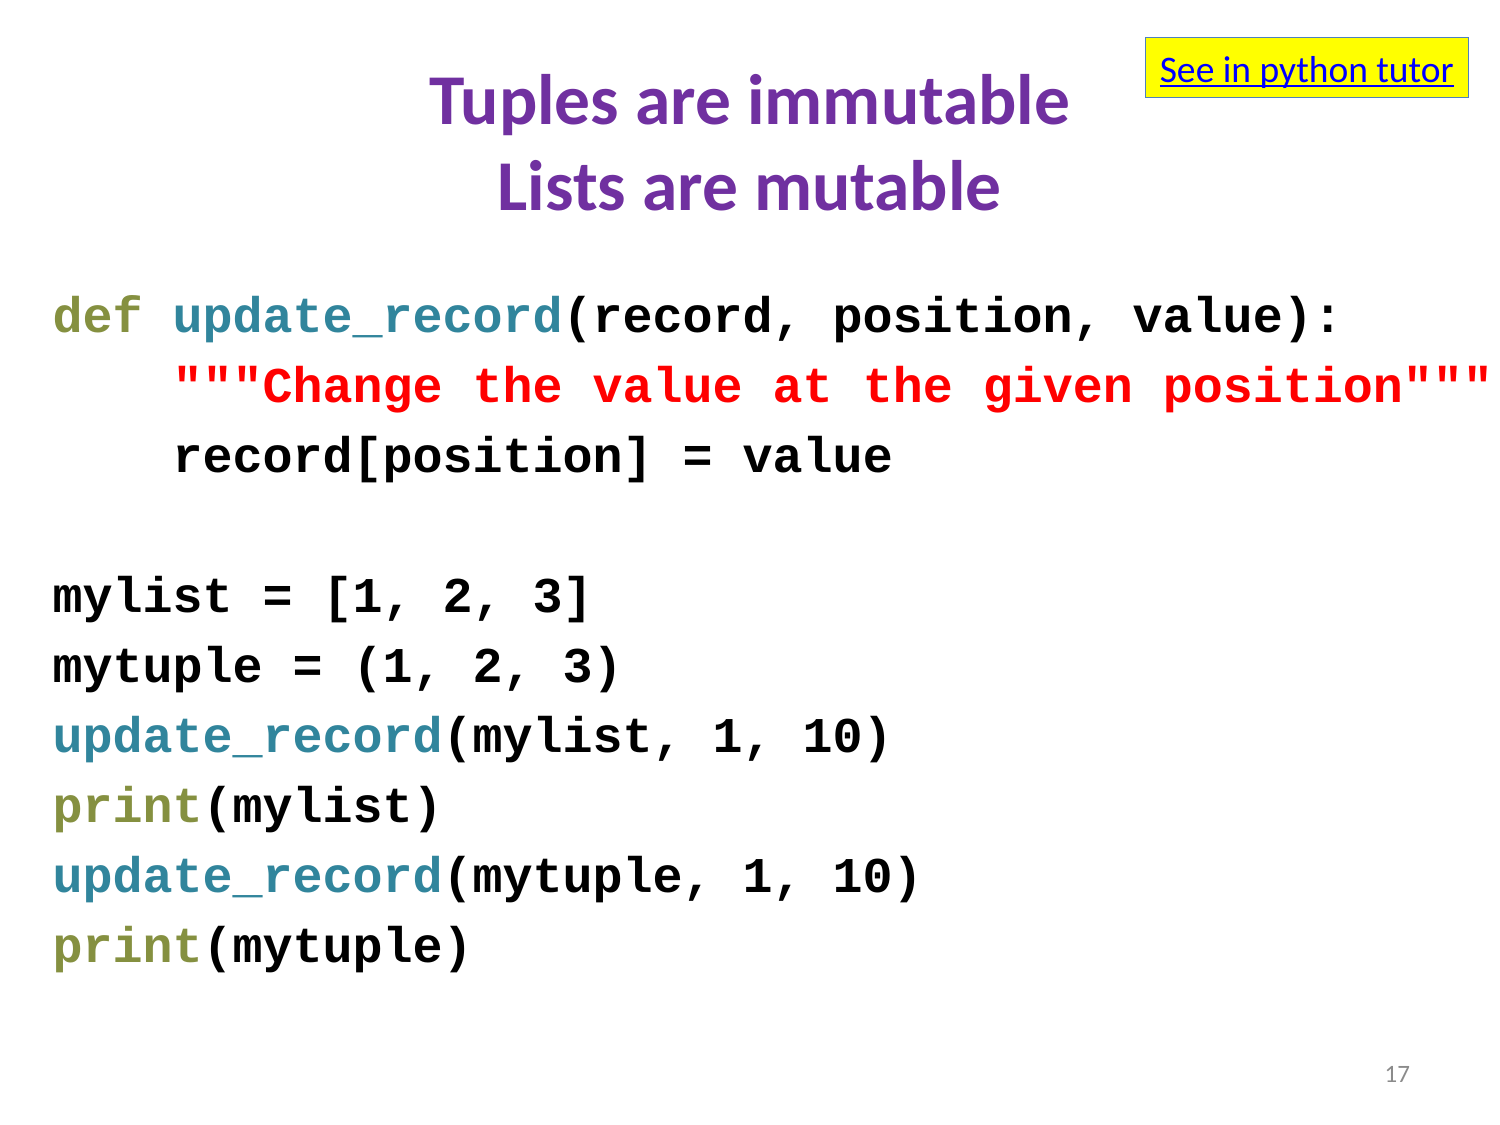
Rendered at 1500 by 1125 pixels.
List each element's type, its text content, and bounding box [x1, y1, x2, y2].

title Tuples are immutable Lists are mutable [75, 45, 1425, 233]
text_box See in python tutor [1145, 37, 1469, 98]
slide_number 17 [1074, 1042, 1425, 1103]
text_box def update_record(record, position, value): """Change the value at the given position""" record[position] = value mylist = [1, 2, 3] mytuple = (1, 2, 3) update_record(mylist, 1, 10) print(mylist) update_record(mytuple, 1, 10) print(mytuple) [37, 274, 1500, 1025]
